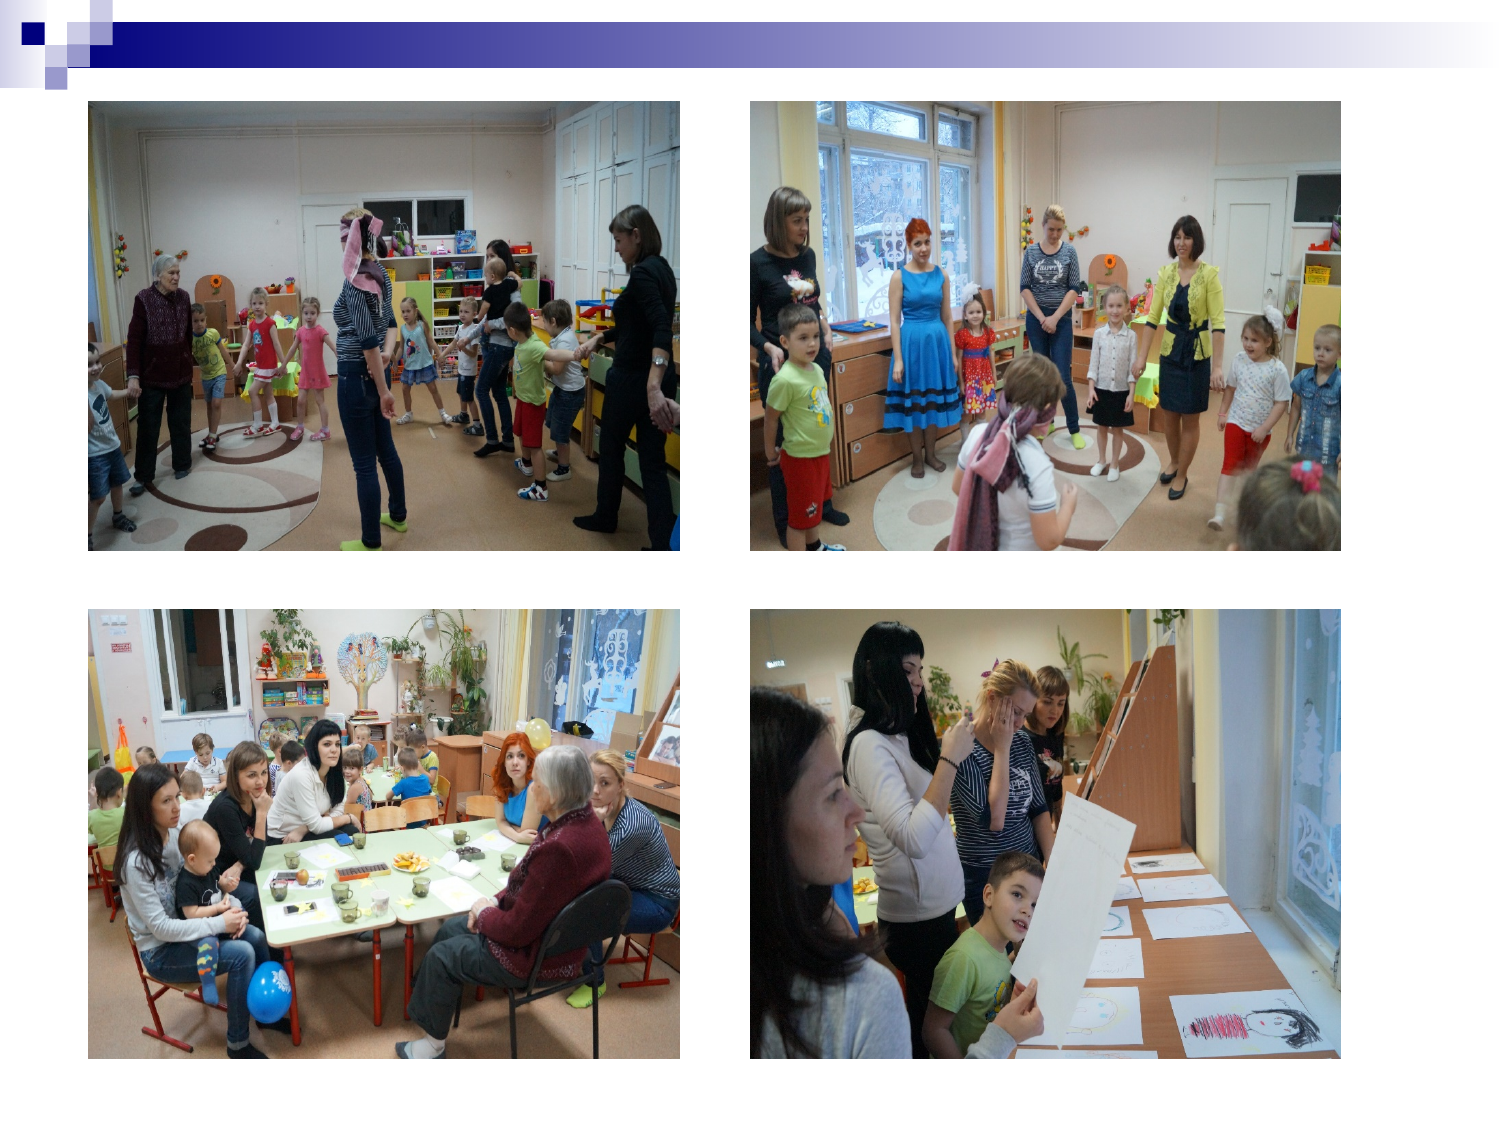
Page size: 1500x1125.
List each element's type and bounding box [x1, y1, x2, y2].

picture [88, 609, 680, 1059]
picture [749, 101, 1341, 551]
picture [88, 101, 680, 551]
picture [749, 609, 1341, 1059]
